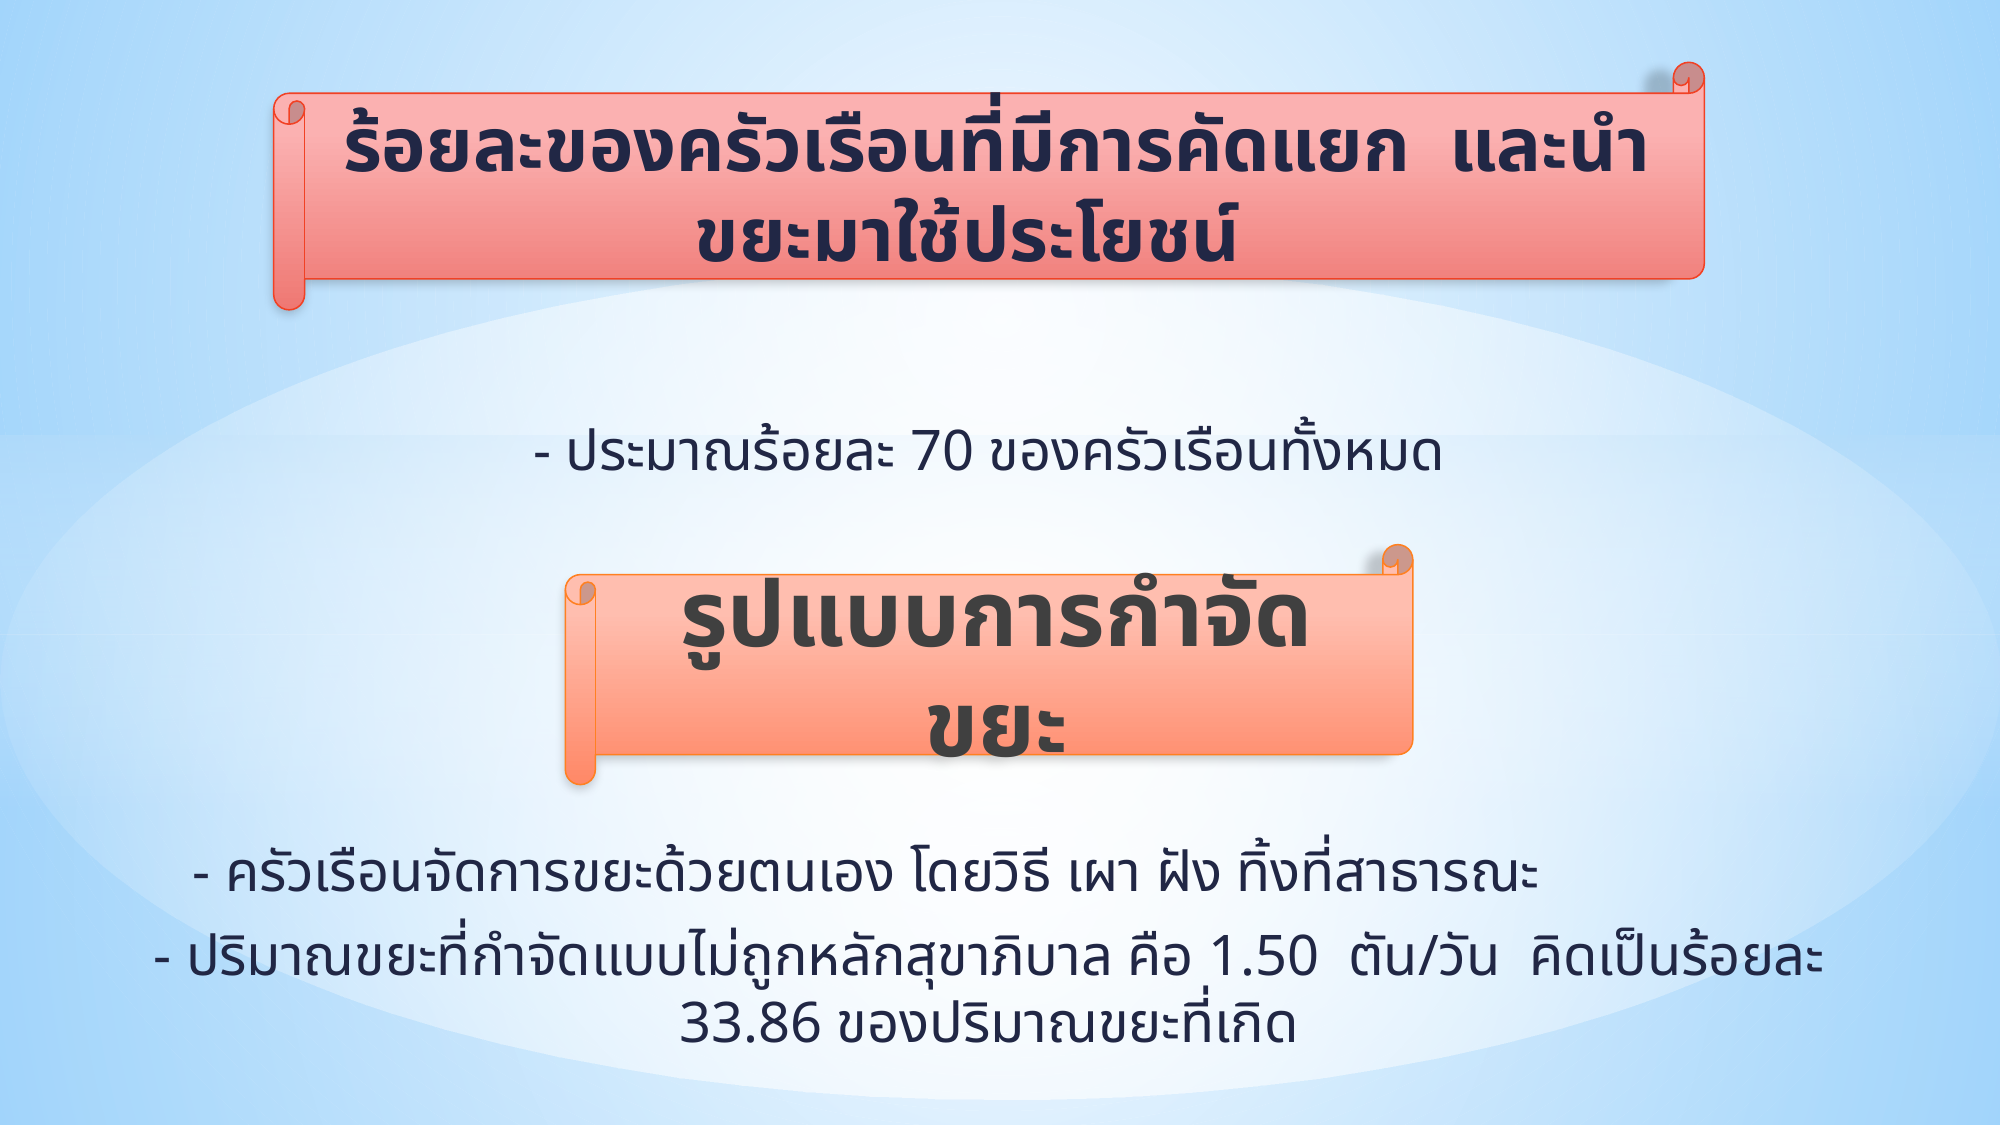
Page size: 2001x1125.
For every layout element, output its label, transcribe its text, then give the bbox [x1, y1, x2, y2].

subtitle - ประมาณร้อยละ 70 ของครัวเรือนทั้งหมด - ครัวเรือนจัดการขยะด้วยตนเอง โดยวิธี เผา ฝัง ทิ้งที่สาธารณะ - ปริมาณขยะที่กำจัดแบบไม่ถูกหลักสุขาภิบาล คือ 1.50 ตัน/วัน คิดเป็นร้อยละ 33.86 ของปริมาณขยะที่เกิด [105, 322, 1874, 1067]
text_box รูปแบบการกำจัดขยะ [564, 543, 1414, 786]
text_box ร้อยละของครัวเรือนที่มีการคัดแยก และนำขยะมาใช้ประโยชน์ [272, 61, 1706, 311]
